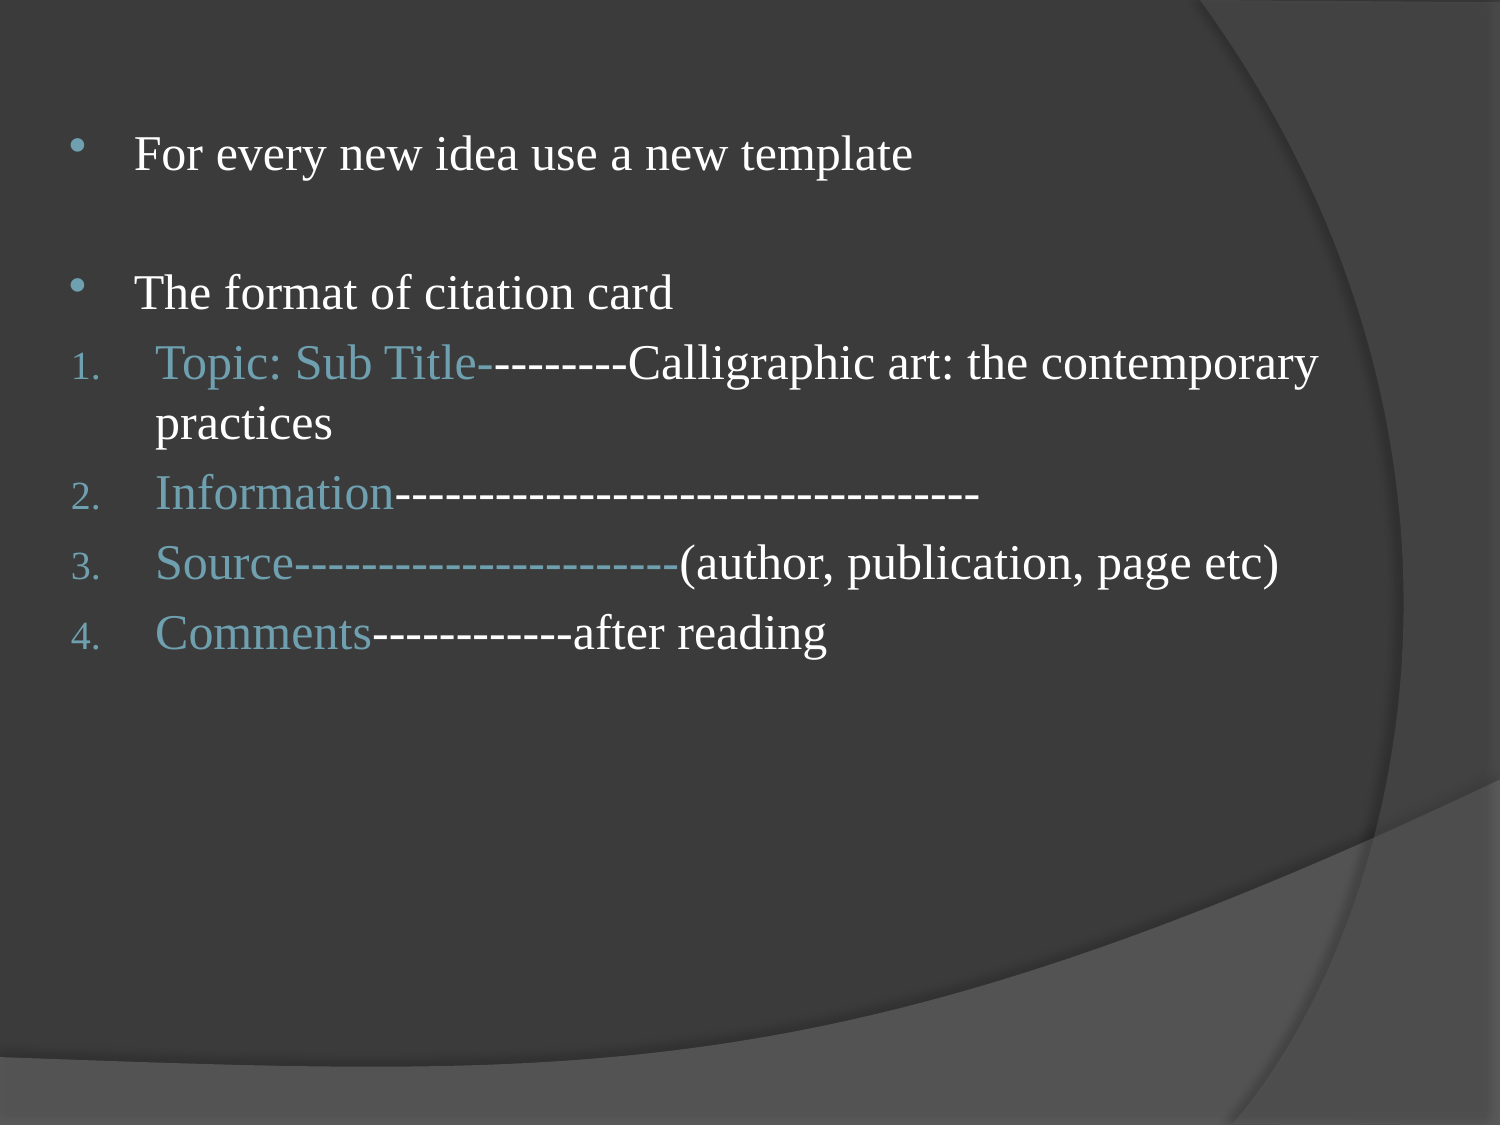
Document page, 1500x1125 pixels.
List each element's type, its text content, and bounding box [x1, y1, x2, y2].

list For every new idea use a new template The format of citation card Topic: Sub Title---------Calligraphic art: the contemporary practices Information----------------------------------- Source-----------------------(author, publication, page etc) Comments------------after reading [50, 112, 1438, 1088]
